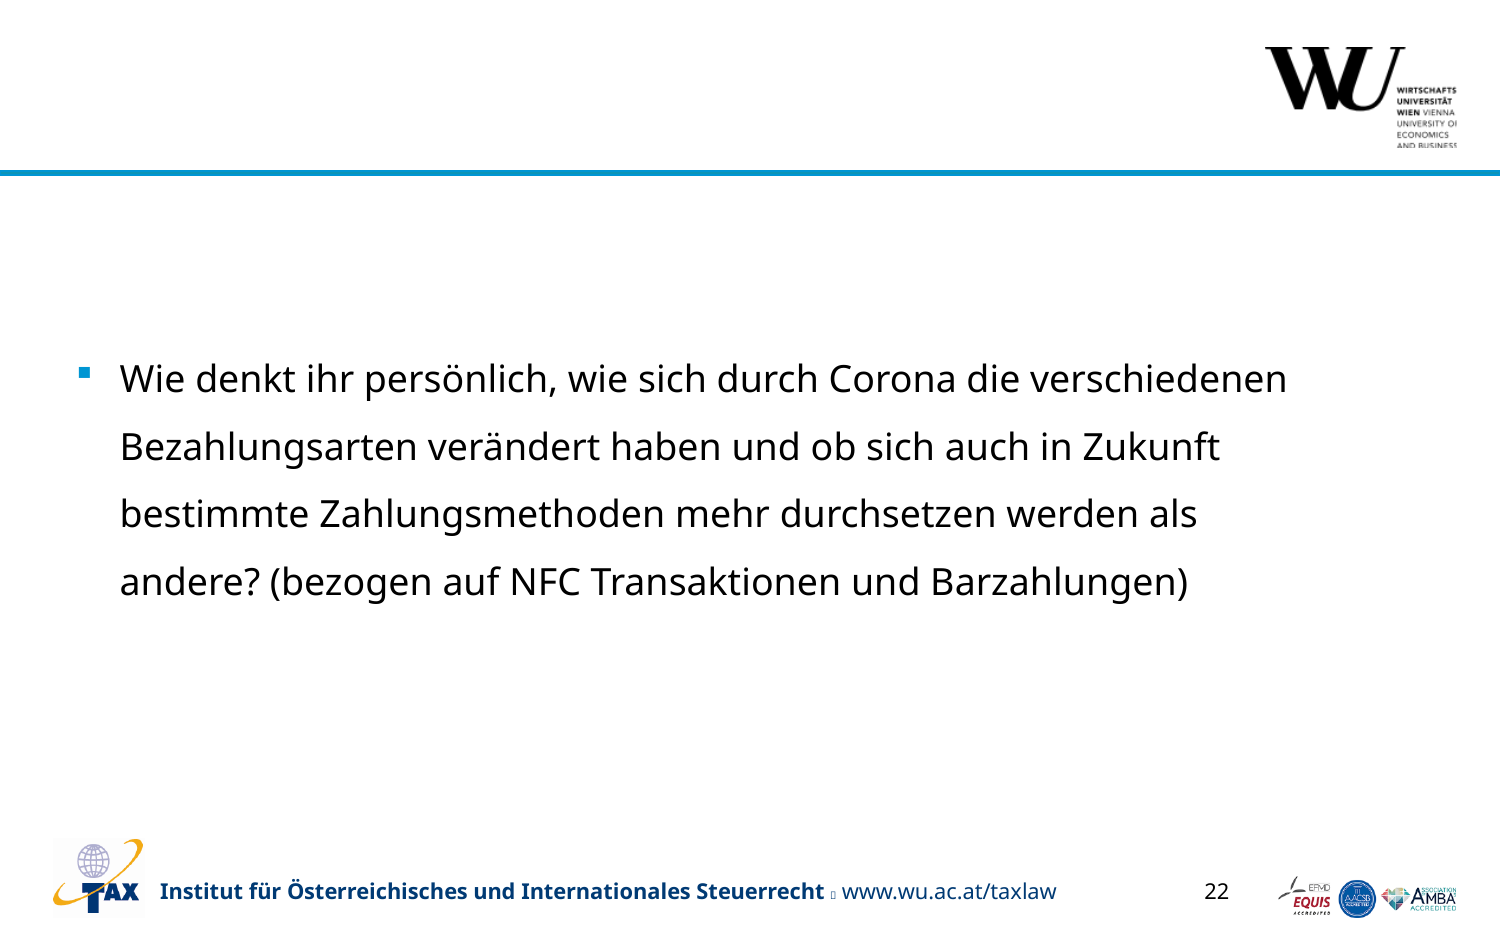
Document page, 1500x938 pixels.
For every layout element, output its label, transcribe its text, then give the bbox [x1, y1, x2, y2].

picture [1278, 876, 1456, 918]
slide_number 22 [1189, 870, 1299, 913]
picture [53, 838, 145, 918]
list Wie denkt ihr persönlich, wie sich durch Corona die verschiedenen Bezahlungsarten verändert haben und ob sich auch in Zukunft bestimmte Zahlungsmethoden mehr durchsetzen werden als andere? (bezogen auf NFC Transaktionen und Barzahlungen) [75, 220, 1349, 853]
